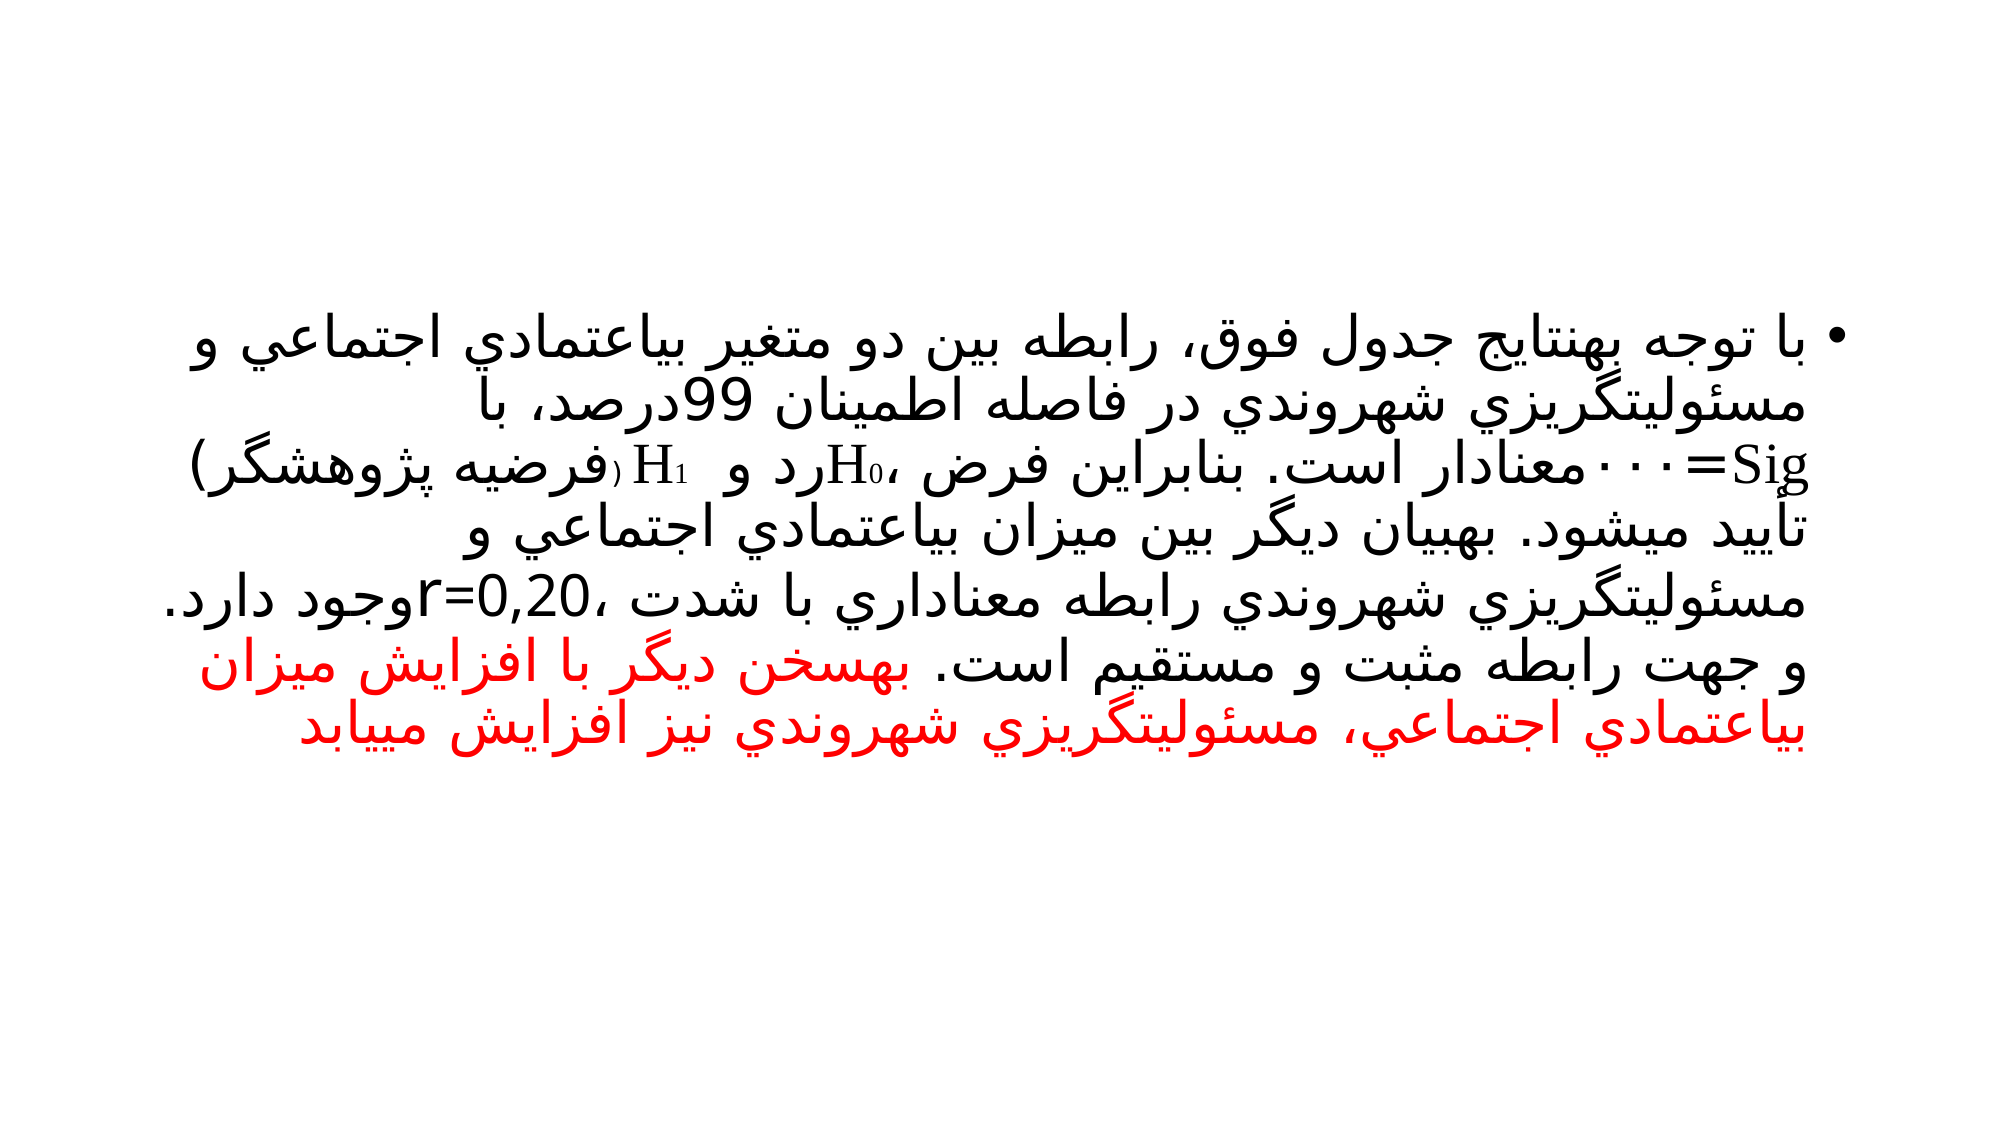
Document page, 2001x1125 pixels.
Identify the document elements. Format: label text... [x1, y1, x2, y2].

list با توجه بهنتايج جدول فوق، رابطه بين دو متغير بياعتمادي اجتماعي و مسئوليتگريزي شهروندي در فاصله اطمينان 99درصد، با Sig=٠࿿٠٠معنادار است. بنابراين فرض ،H0رد و H1 (فرضيه پژوهشگر) تأييد ميشود. بهبيان ديگر بين ميزان بياعتمادي اجتماعي و مسئوليتگريزي شهروندي رابطه معناداري با شدت ،r=0,20وجود دارد. و جهت رابطه مثبت و مستقيم است. بهسخن ديگر با افزايش ميزان بياعتمادي اجتماعي، مسئوليتگريزي شهروندي نيز افزايش مييابد [137, 299, 1863, 1014]
